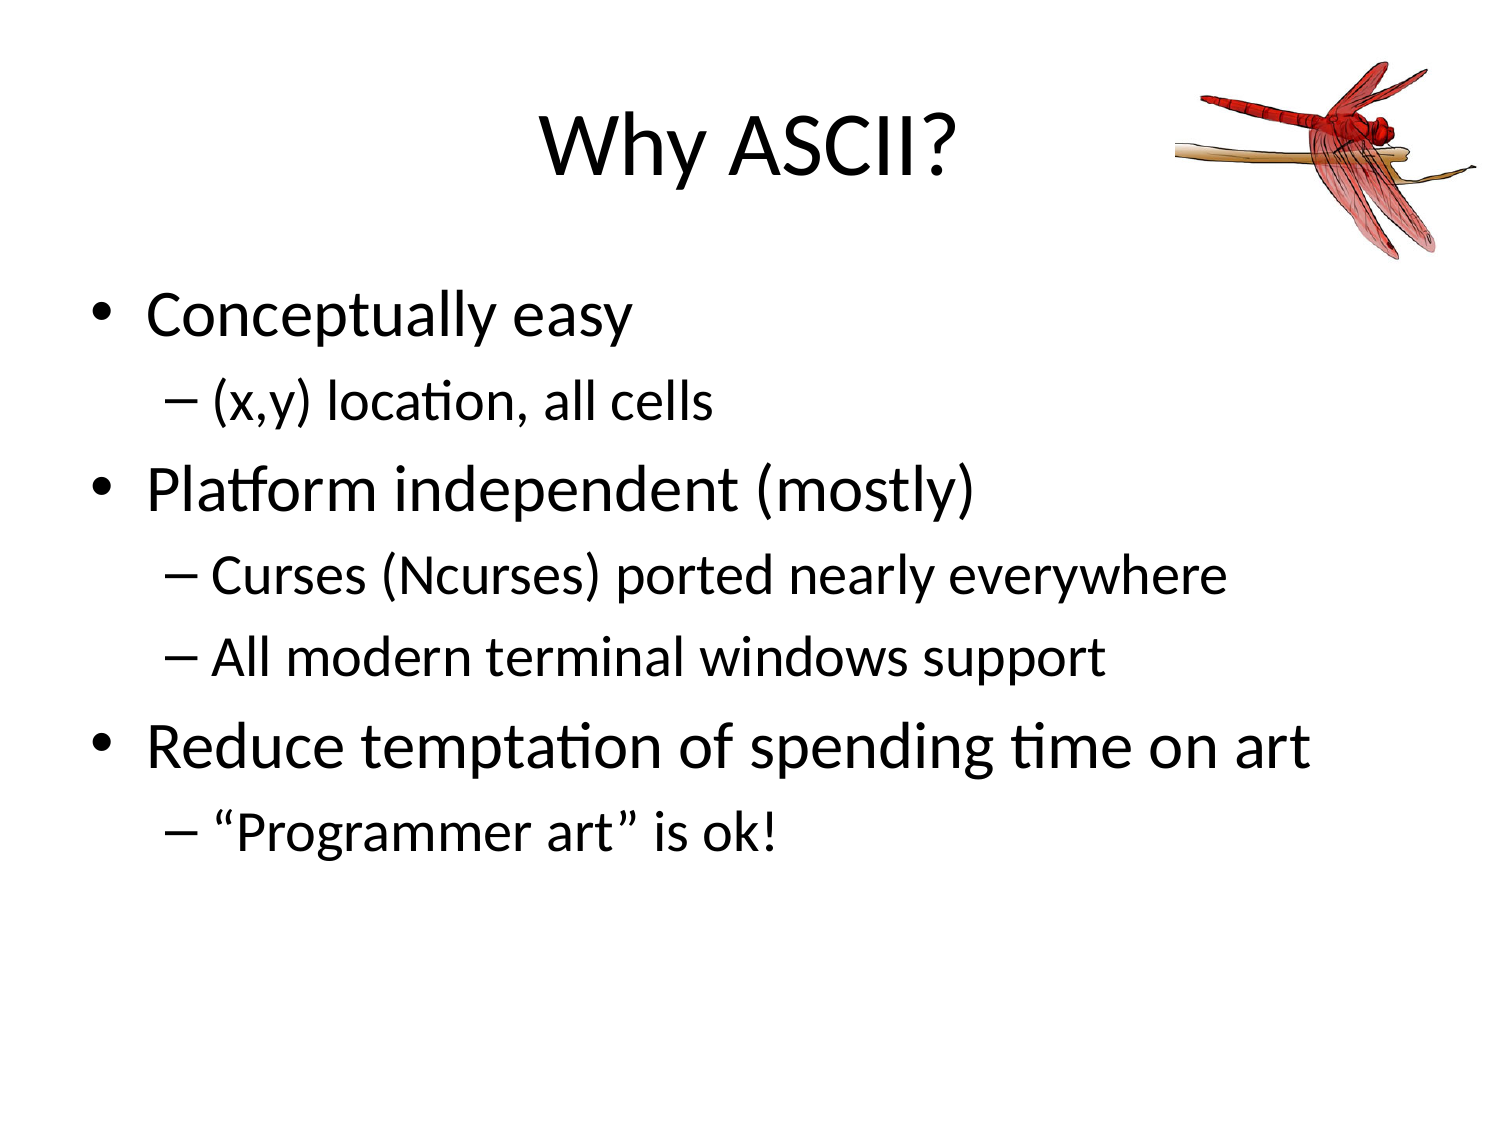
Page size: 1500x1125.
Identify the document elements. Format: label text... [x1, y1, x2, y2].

title Why ASCII? [75, 45, 1169, 233]
picture [1174, 12, 1488, 267]
list Conceptually easy (x,y) location, all cells Platform independent (mostly) Curses (Ncurses) ported nearly everywhere All modern terminal windows support Reduce temptation of spending time on art “Programmer art” is ok! [75, 262, 1425, 1005]
